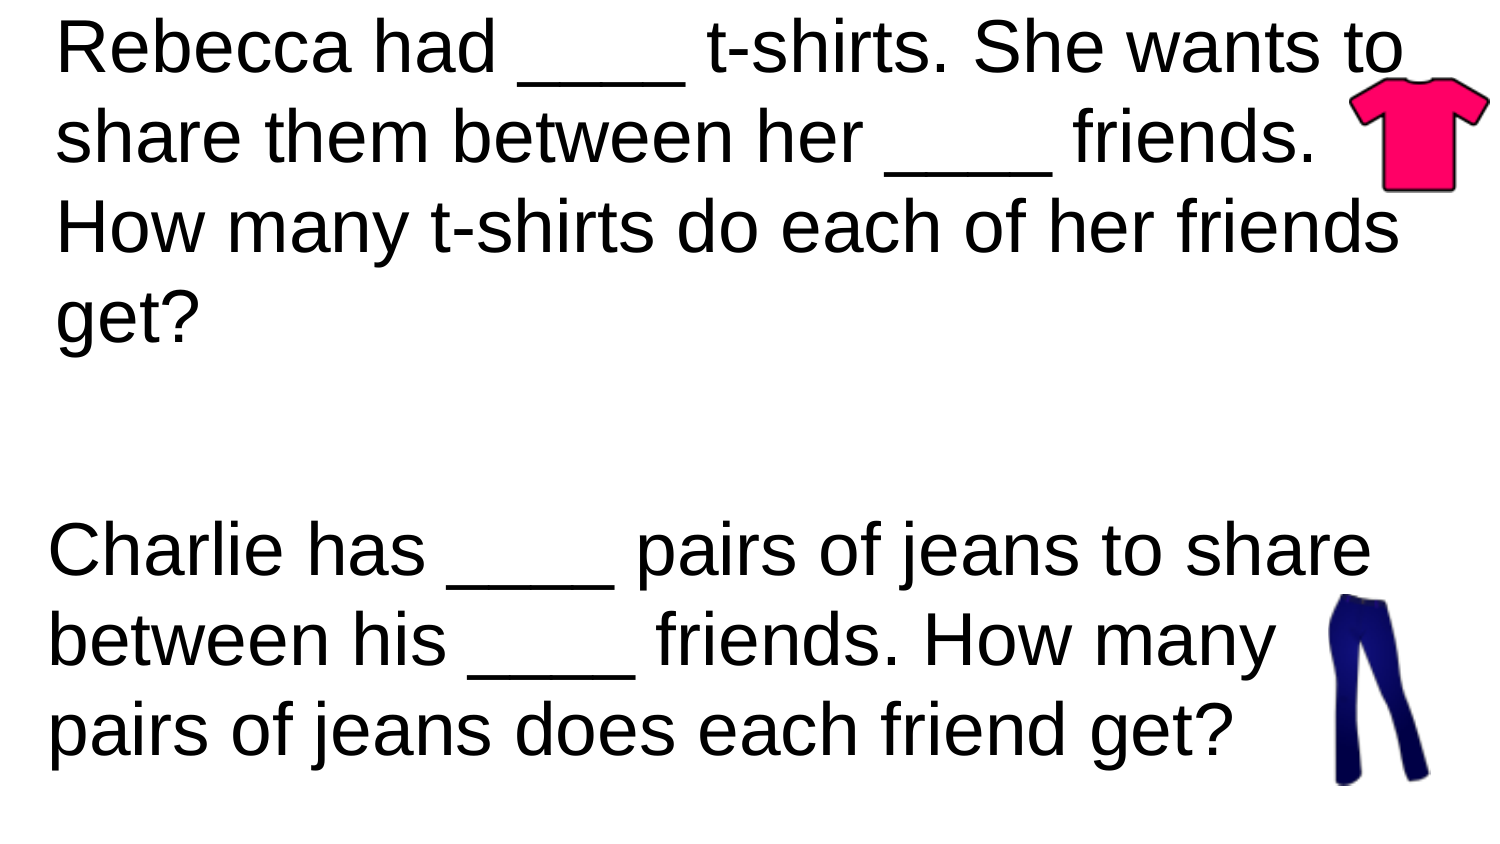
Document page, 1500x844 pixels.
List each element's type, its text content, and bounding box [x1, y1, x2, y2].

picture [1328, 594, 1431, 786]
title Charlie has ____ pairs of jeans to share between his ____ friends. How many pairs of jeans does each friend get? [32, 454, 1408, 786]
title Rebecca had ____ t-shirts. She wants to share them between her ____ friends. How many t-shirts do each of her friends get? [40, 0, 1450, 373]
picture [1348, 76, 1490, 194]
